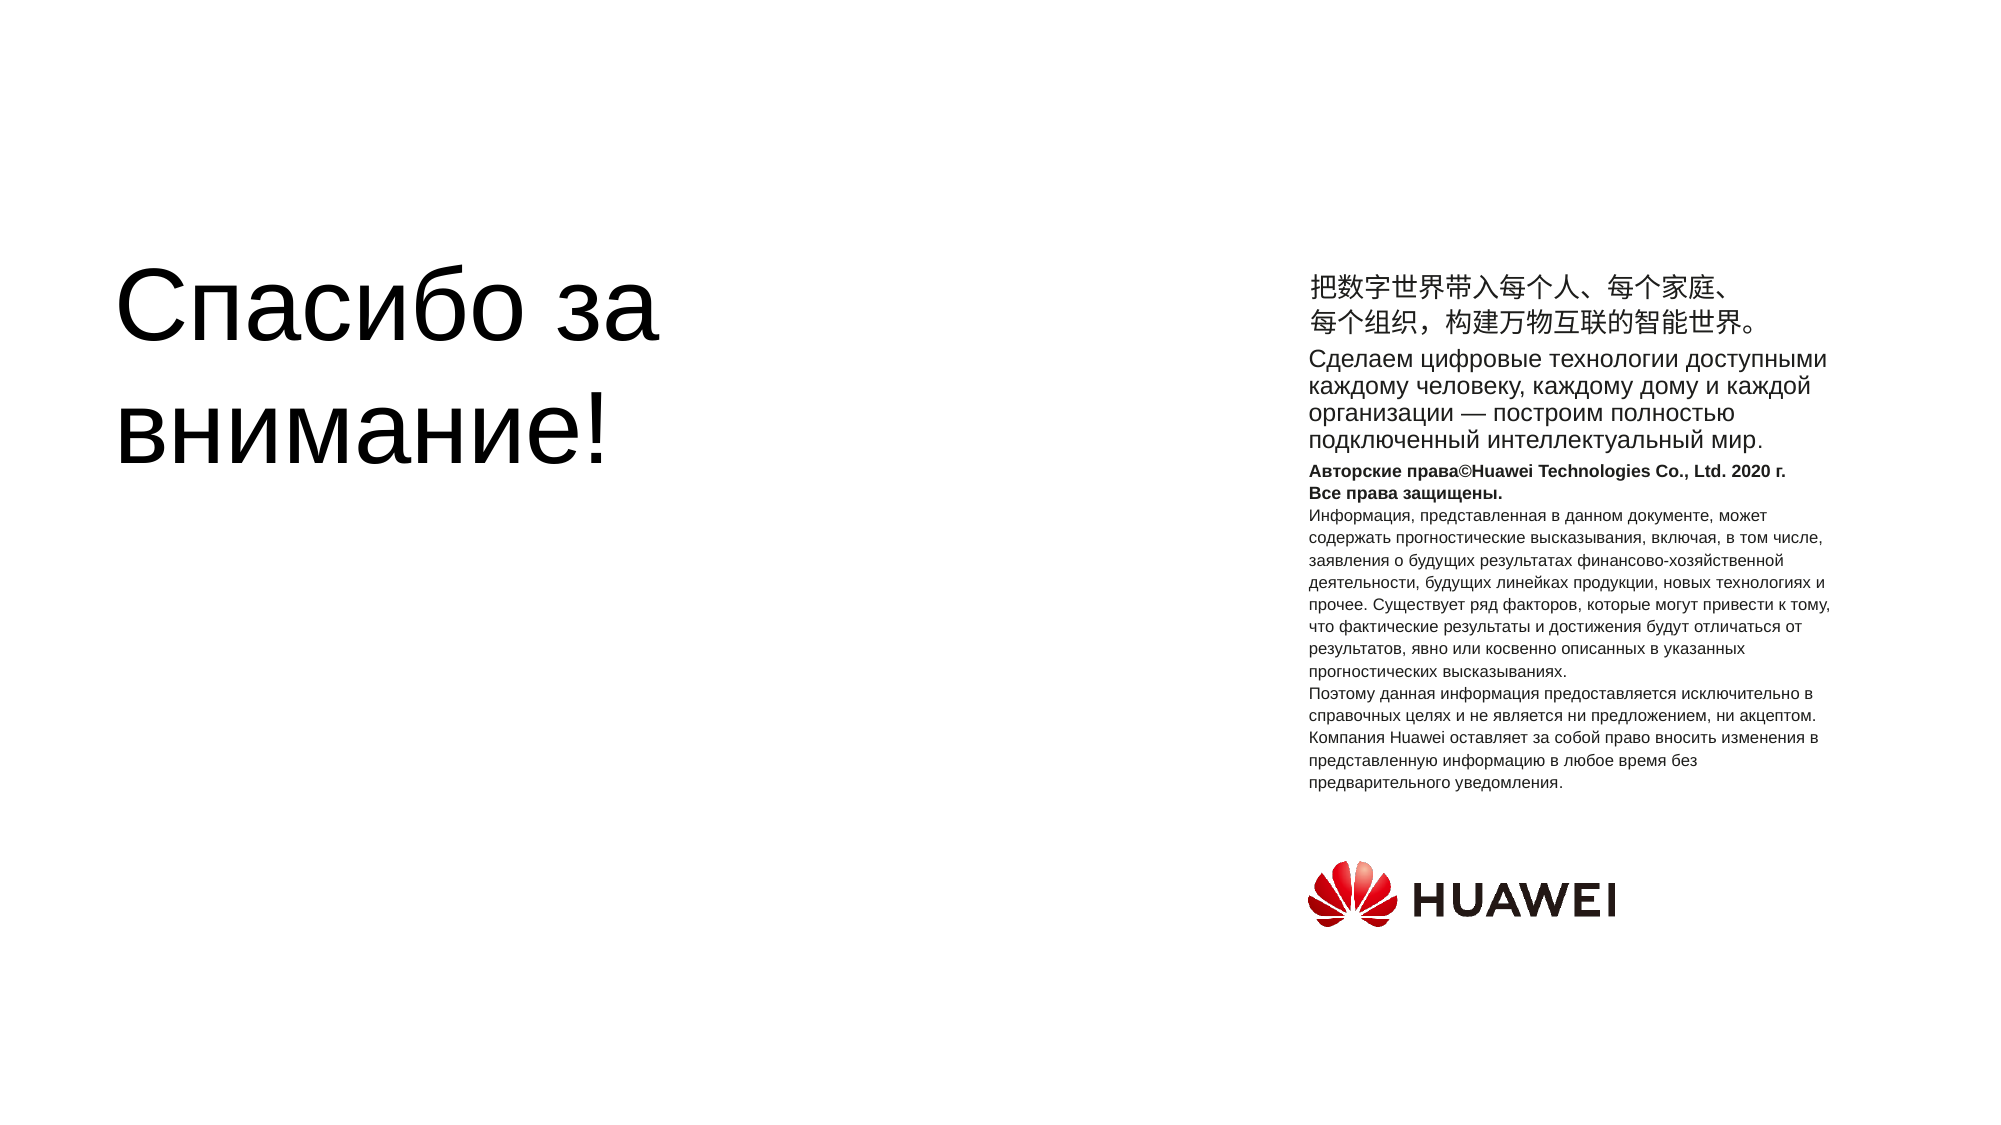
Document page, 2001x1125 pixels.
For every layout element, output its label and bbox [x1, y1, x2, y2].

picture [1308, 861, 1615, 927]
